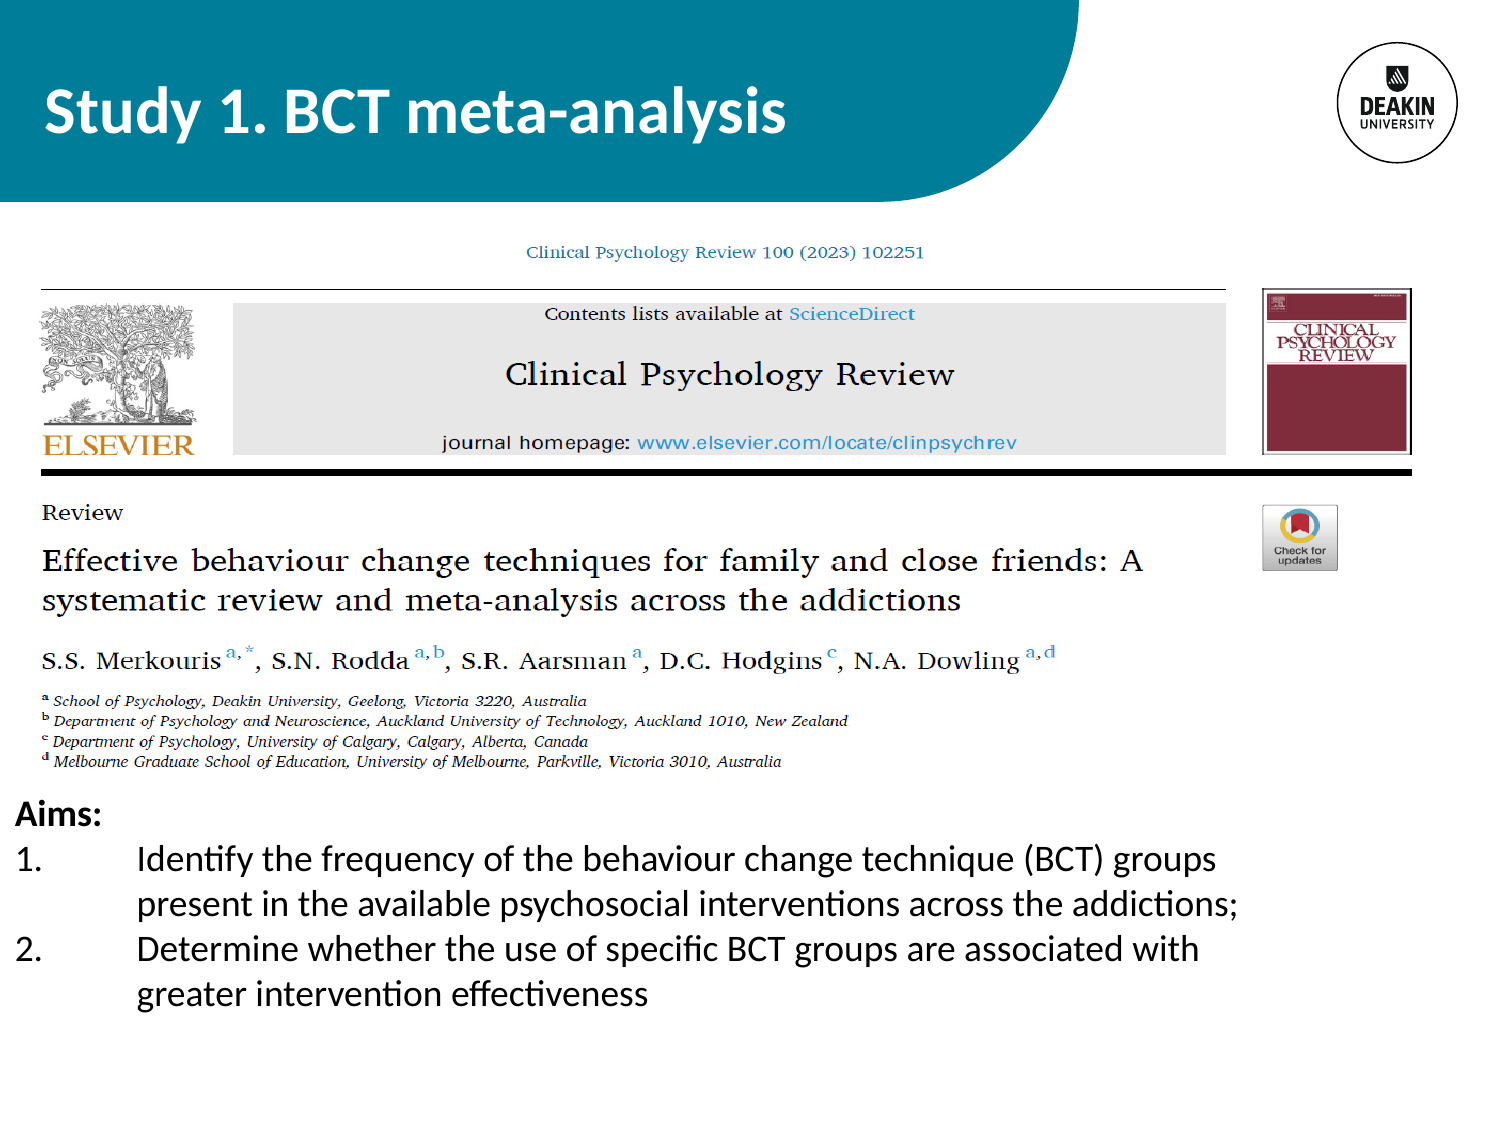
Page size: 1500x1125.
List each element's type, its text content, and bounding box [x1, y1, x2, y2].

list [0, 218, 1475, 782]
text_box Aims: Identify the frequency of the behaviour change technique (BCT) groups present in the available psychosocial interventions across the addictions; Determine whether the use of specific BCT groups are associated with greater intervention effectiveness [0, 782, 1294, 1022]
title Study 1. BCT meta-analysis [29, 68, 1079, 202]
